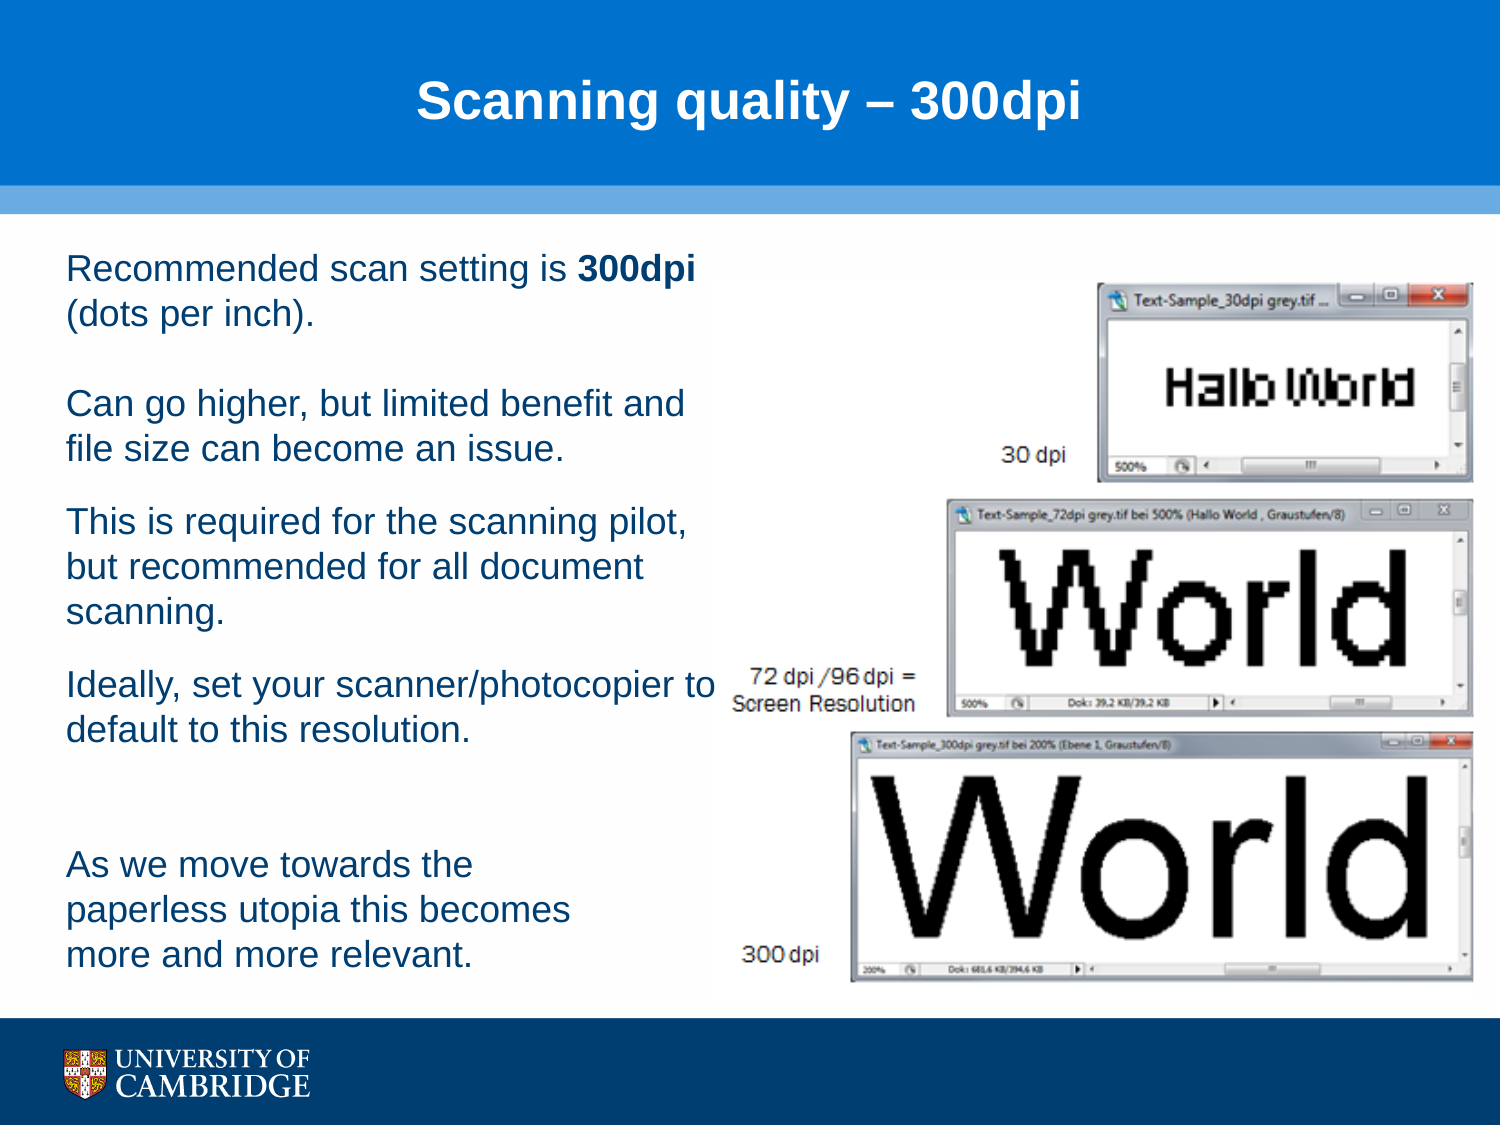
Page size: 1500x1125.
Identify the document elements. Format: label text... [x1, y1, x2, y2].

title Scanning quality – 300dpi [63, 65, 1437, 135]
picture [0, 0, 1500, 1125]
list Recommended scan setting is 300dpi (dots per inch). Can go higher, but limited benefit and file size can become an issue. This is required for the scanning pilot, but recommended for all document scanning. Ideally, set your scanner/photocopier to default to this resolution. As we move towards the paperless utopia this becomes more and more relevant. [65, 243, 718, 988]
